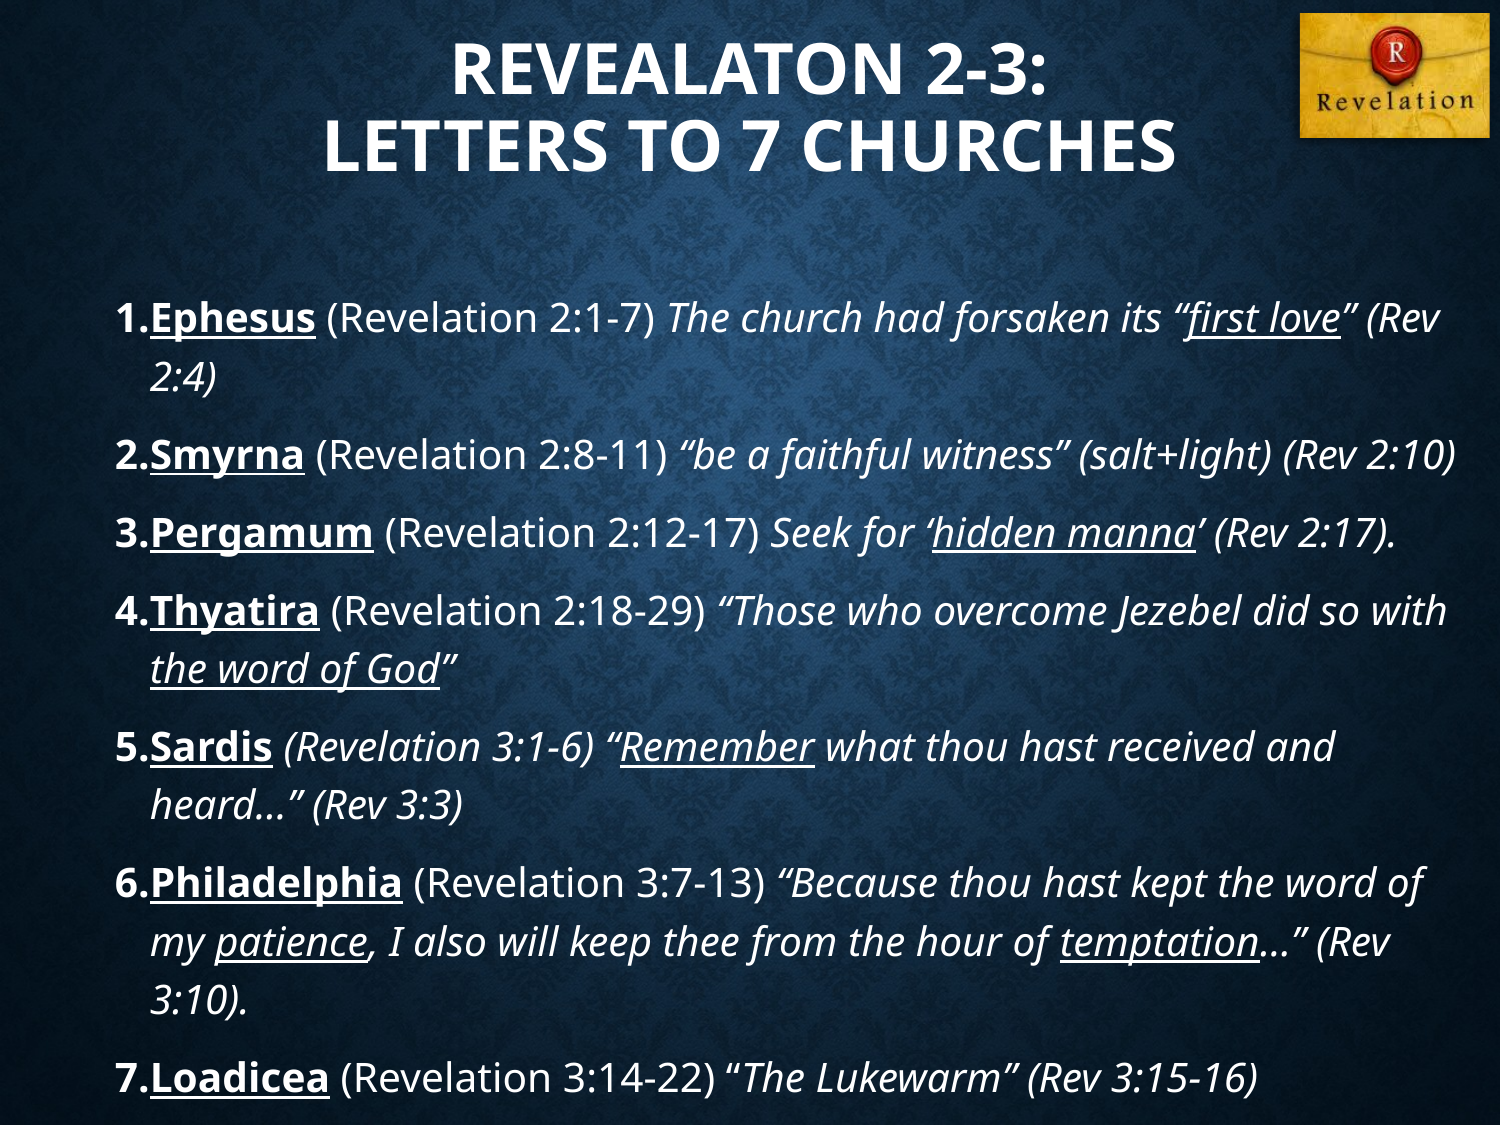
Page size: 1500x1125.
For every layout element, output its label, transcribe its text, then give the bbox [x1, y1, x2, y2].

list Ephesus (Revelation 2:1-7) The church had forsaken its “first love” (Rev 2:4) Smyrna (Revelation 2:8-11) “be a faithful witness” (salt+light) (Rev 2:10) Pergamum (Revelation 2:12-17) Seek for ‘hidden manna’ (Rev 2:17). Thyatira (Revelation 2:18-29) “Those who overcome Jezebel did so with the word of God” Sardis (Revelation 3:1-6) “Remember what thou hast received and heard...” (Rev 3:3) Philadelphia (Revelation 3:7-13) “Because thou hast kept the word of my patience, I also will keep thee from the hour of temptation…” (Rev 3:10). Loadicea (Revelation 3:14-22) “The Lukewarm” (Rev 3:15-16) [99, 275, 1475, 1125]
title REVEALATON 2-3: Letters to 7 Churches [112, 1, 1387, 219]
picture [0, 0, 1500, 1125]
